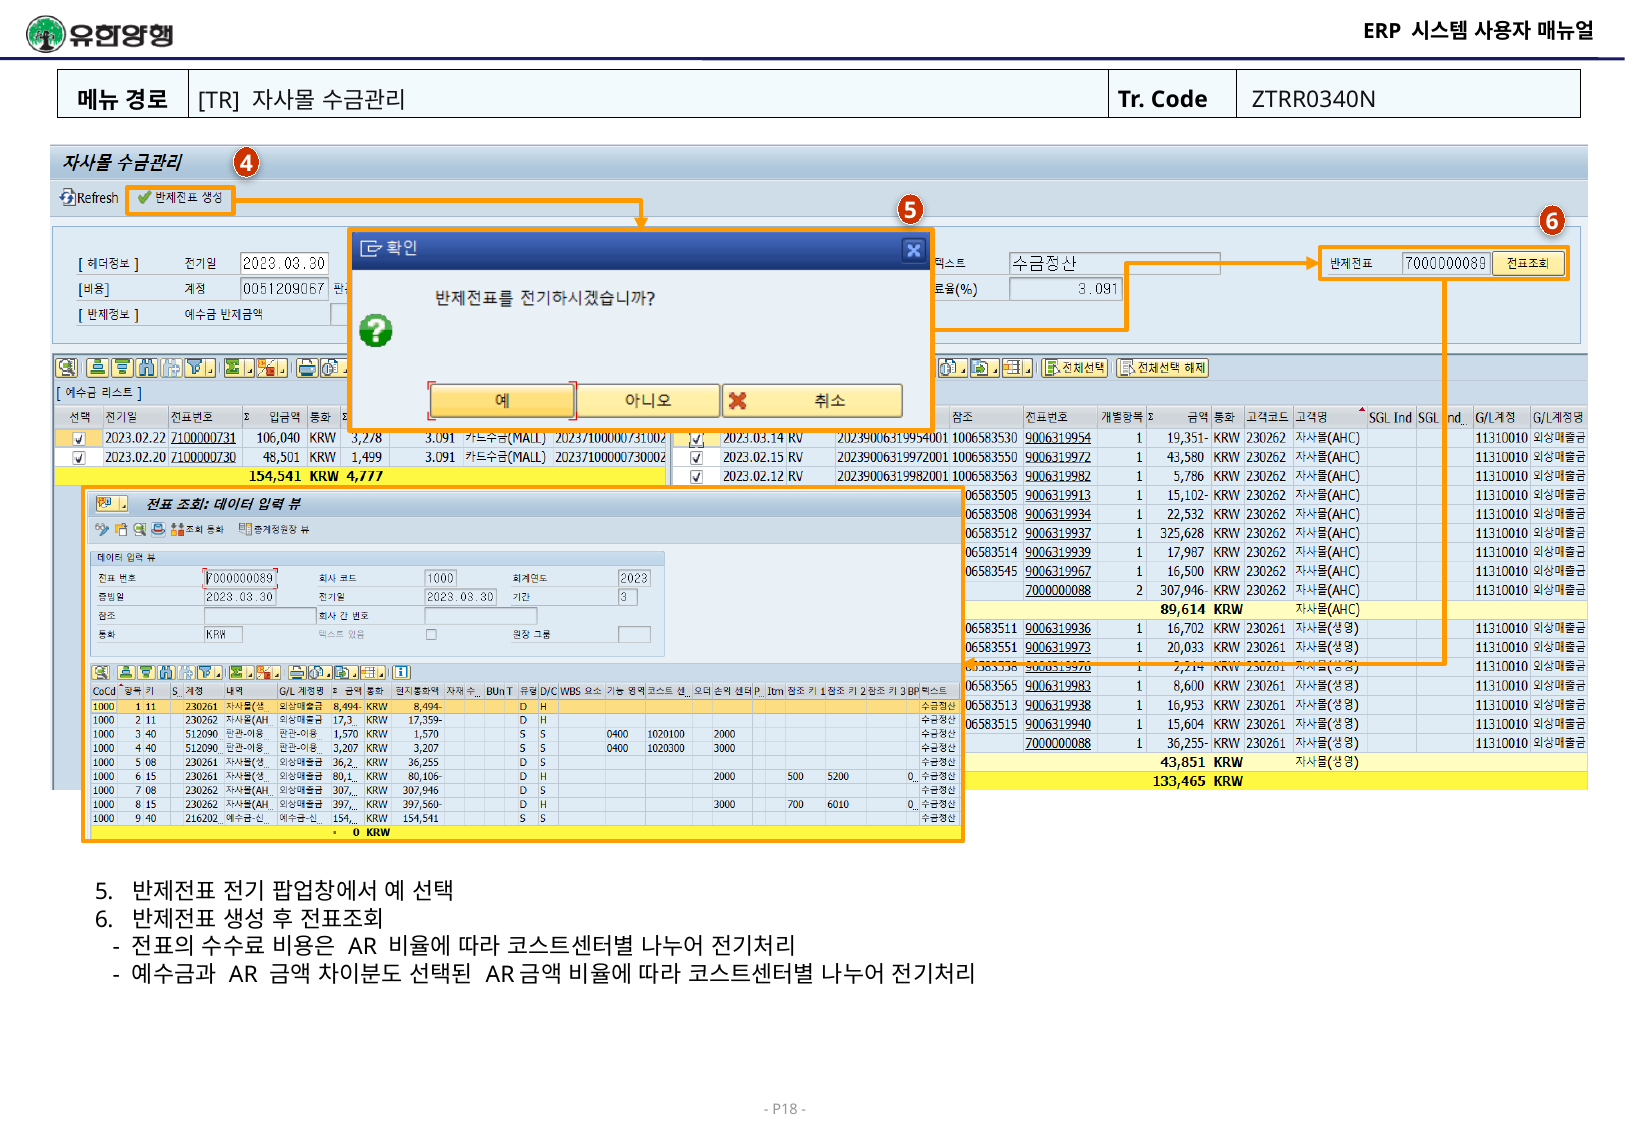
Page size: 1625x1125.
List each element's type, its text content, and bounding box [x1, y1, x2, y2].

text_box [233, 200, 642, 232]
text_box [930, 262, 1004, 331]
table_header ZTRR0340N [1237, 70, 1580, 117]
table_header [TR] 자사몰 수금관리 [189, 70, 1108, 117]
table_header 메뉴 경로 [58, 70, 188, 117]
picture [20, 11, 178, 55]
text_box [1009, 229, 1396, 714]
text_box 반제전표 전기 팝업창에서 예 선택 반제전표 생성 후 전표조회 - 전표의 수수료 비용은 AR 비율에 따라 코스트센터별 나누어 전기처리 - 예수금과 AR 금액 차이분도 선택된 AR금액 비율에 따라 코스트센터별 나누어 전기처리 [80, 869, 1544, 995]
title ERP 시스템 사용자 매뉴얼 [905, 9, 1610, 51]
table_header Tr. Code [1109, 70, 1236, 117]
picture [50, 144, 1588, 840]
